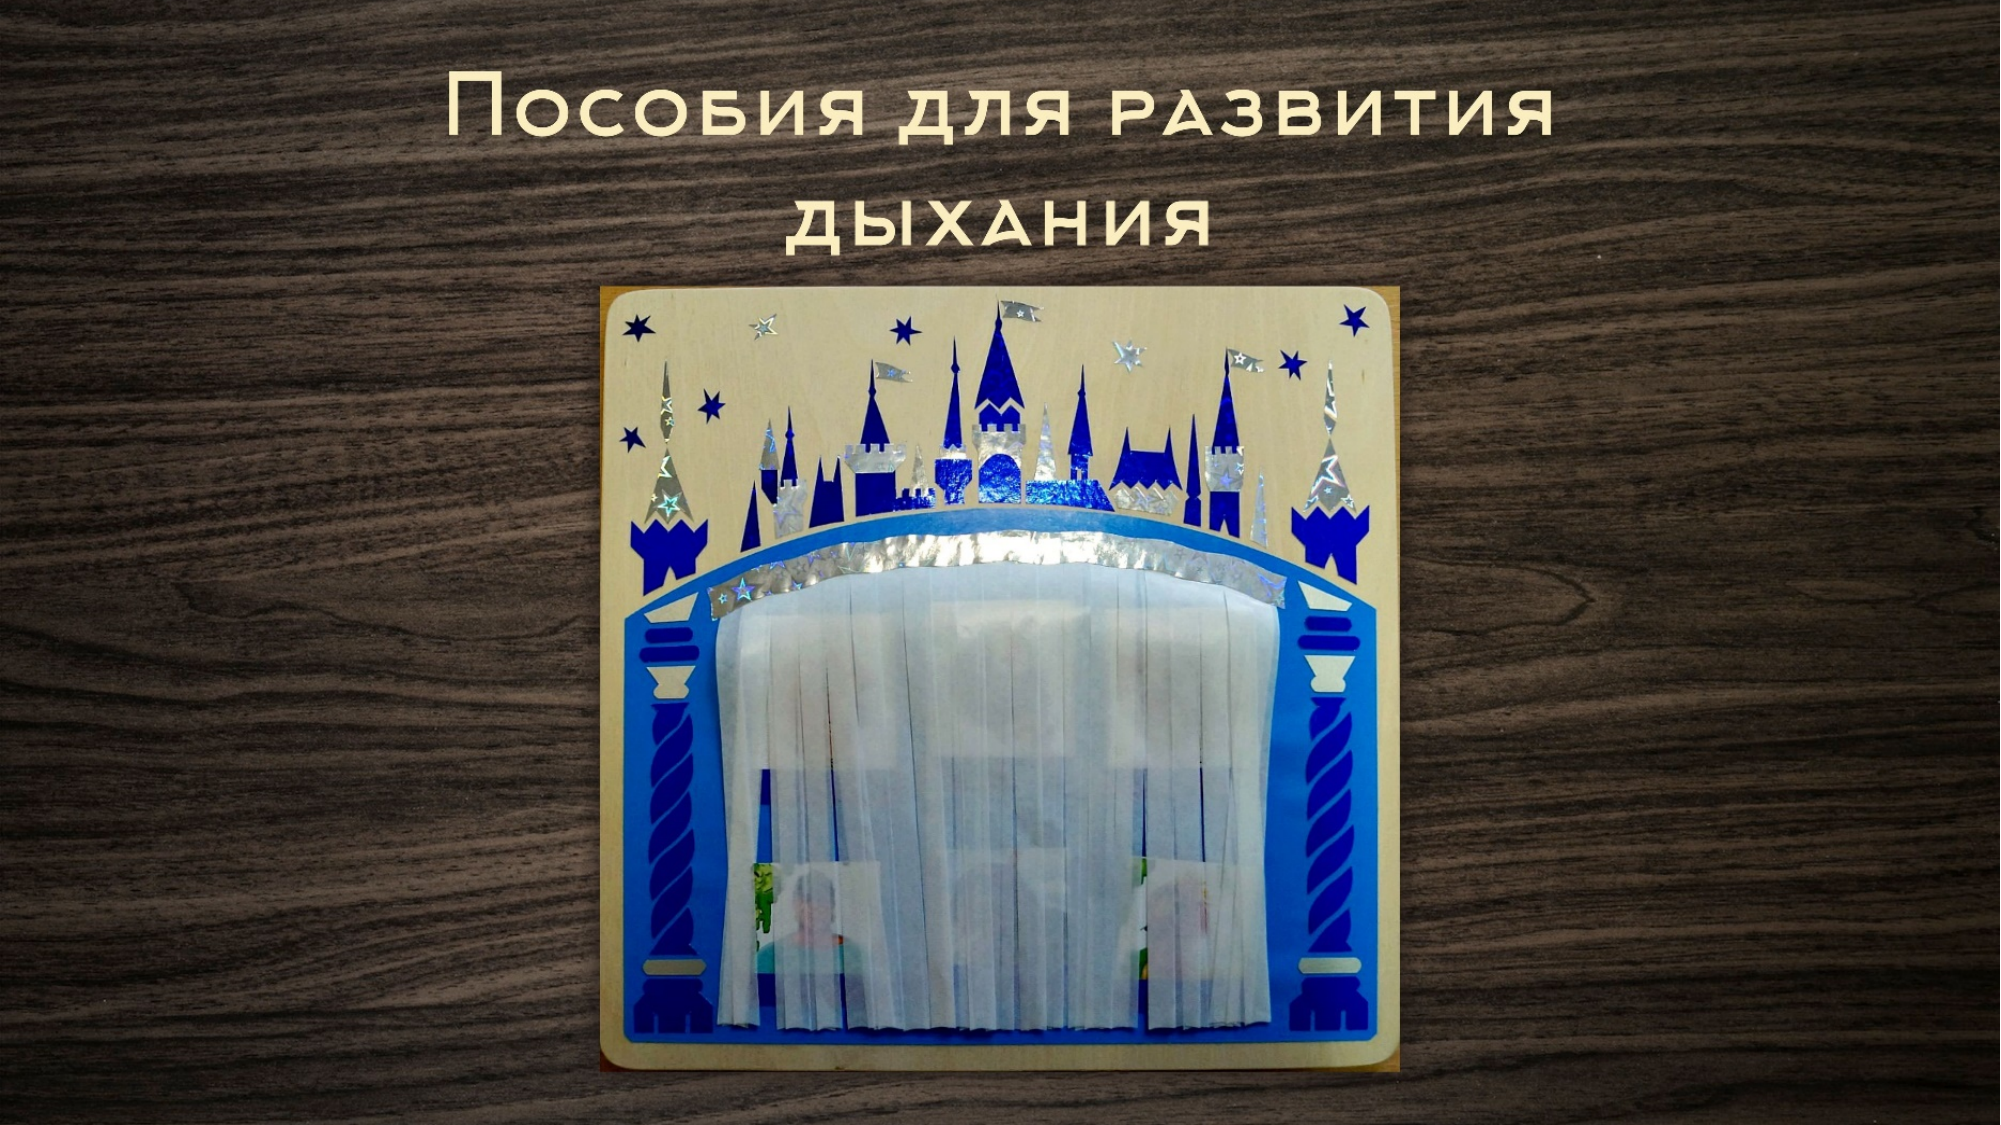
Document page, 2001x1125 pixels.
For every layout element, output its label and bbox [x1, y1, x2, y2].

list [0, 0, 2000, 1125]
